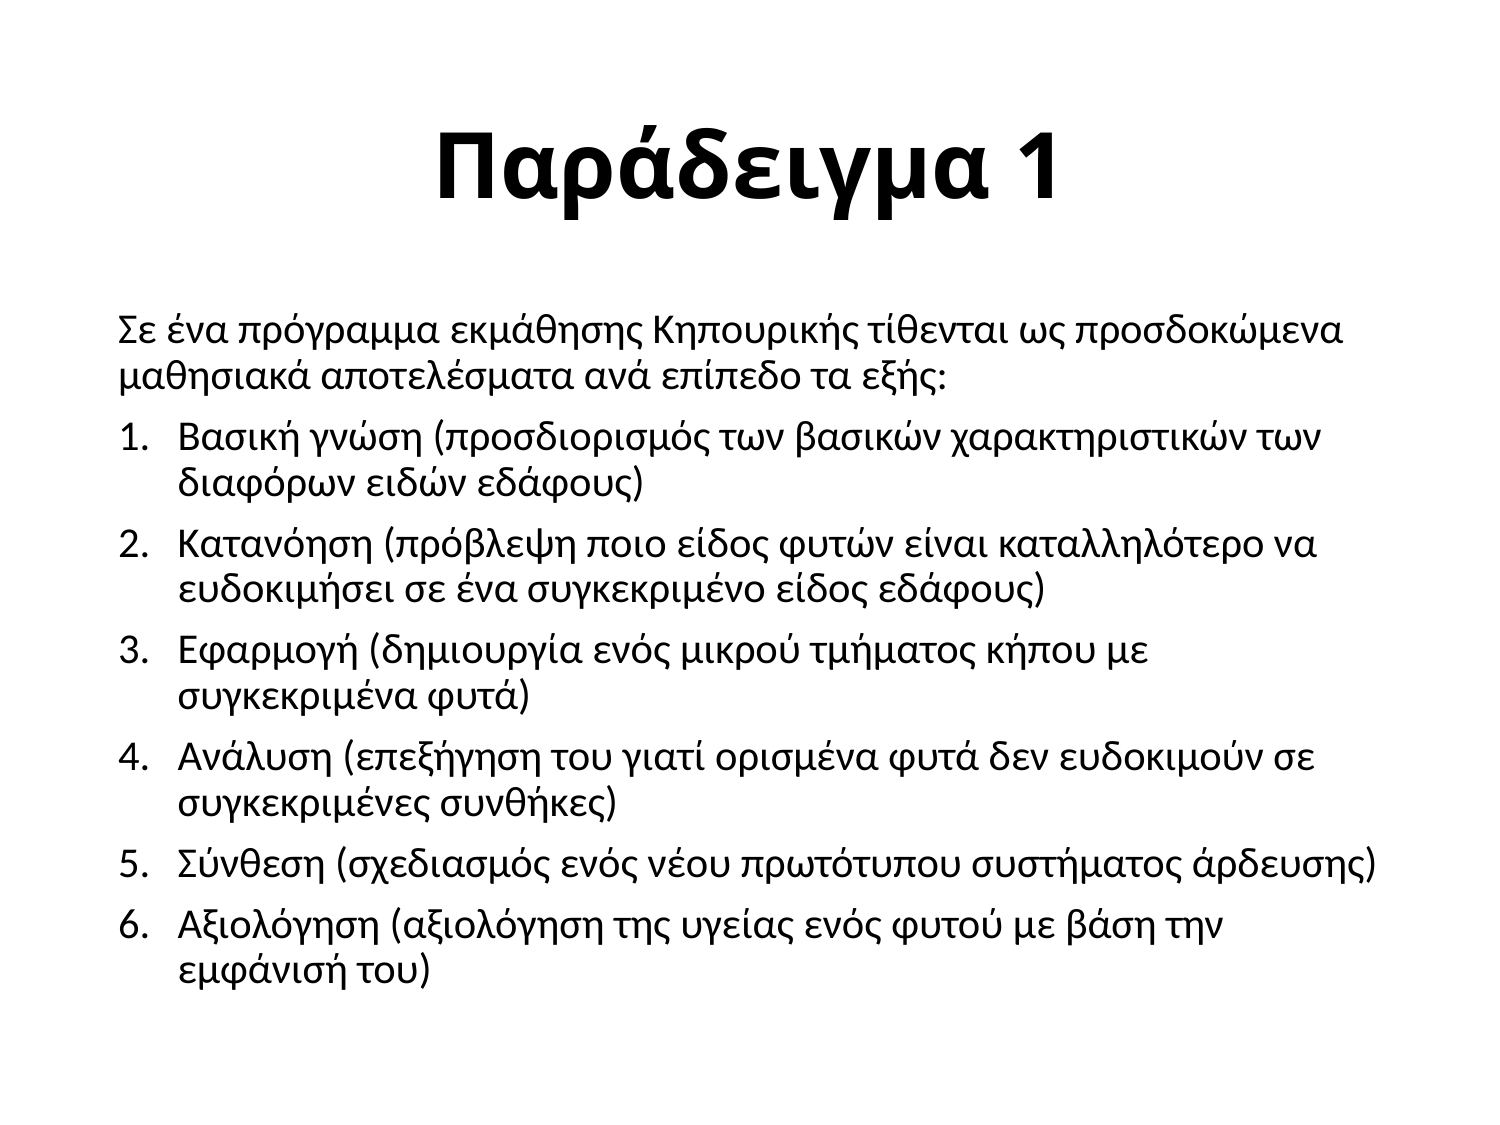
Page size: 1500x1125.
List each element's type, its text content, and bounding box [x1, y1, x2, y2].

title Παράδειγμα 1 [103, 59, 1397, 278]
list Σε ένα πρόγραμμα εκμάθησης Κηπουρικής τίθενται ως προσδοκώμενα μαθησιακά αποτελέσματα ανά επίπεδο τα εξής: Βασική γνώση (προσδιορισμός των βασικών χαρακτηριστικών των διαφόρων ειδών εδάφους) Κατανόηση (πρόβλεψη ποιο είδος φυτών είναι καταλληλότερο να ευδοκιμήσει σε ένα συγκεκριμένο είδος εδάφους) Εφαρμογή (δημιουργία ενός μικρού τμήματος κήπου με συγκεκριμένα φυτά) Ανάλυση (επεξήγηση του γιατί ορισμένα φυτά δεν ευδοκιμούν σε συγκεκριμένες συνθήκες) Σύνθεση (σχεδιασμός ενός νέου πρωτότυπου συστήματος άρδευσης) Αξιολόγηση (αξιολόγηση της υγείας ενός φυτού με βάση την εμφάνισή του) [103, 299, 1397, 1014]
